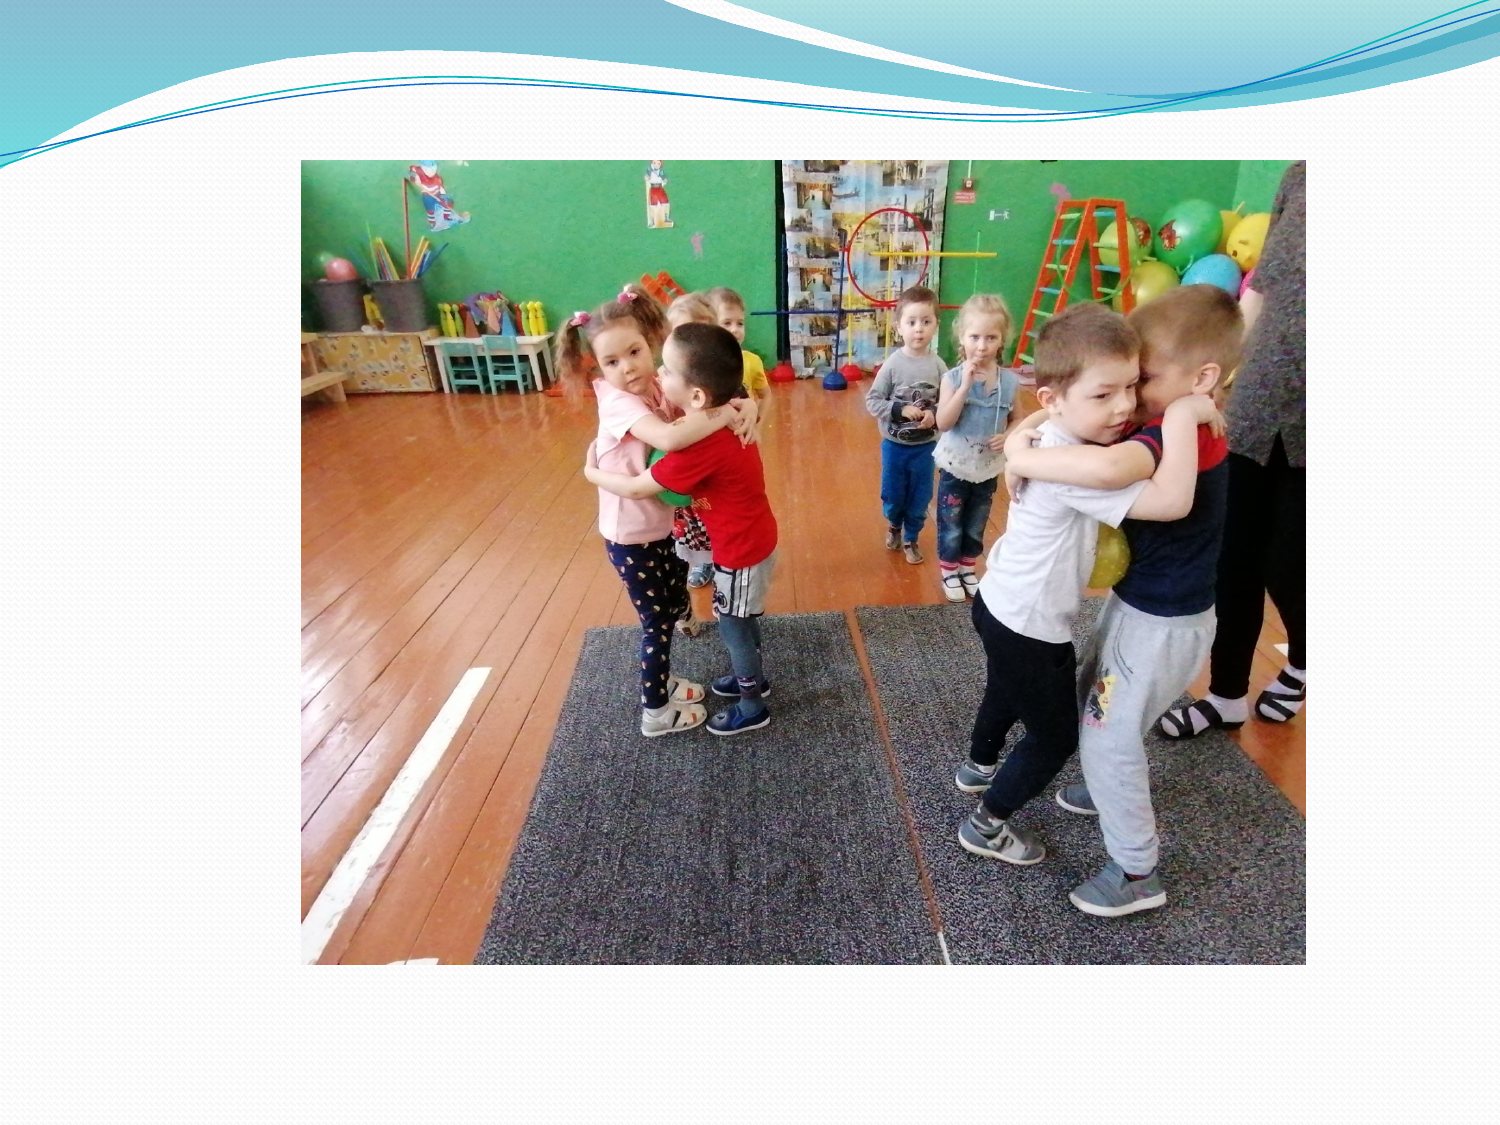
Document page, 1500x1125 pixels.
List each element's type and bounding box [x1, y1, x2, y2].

picture [300, 160, 1306, 965]
